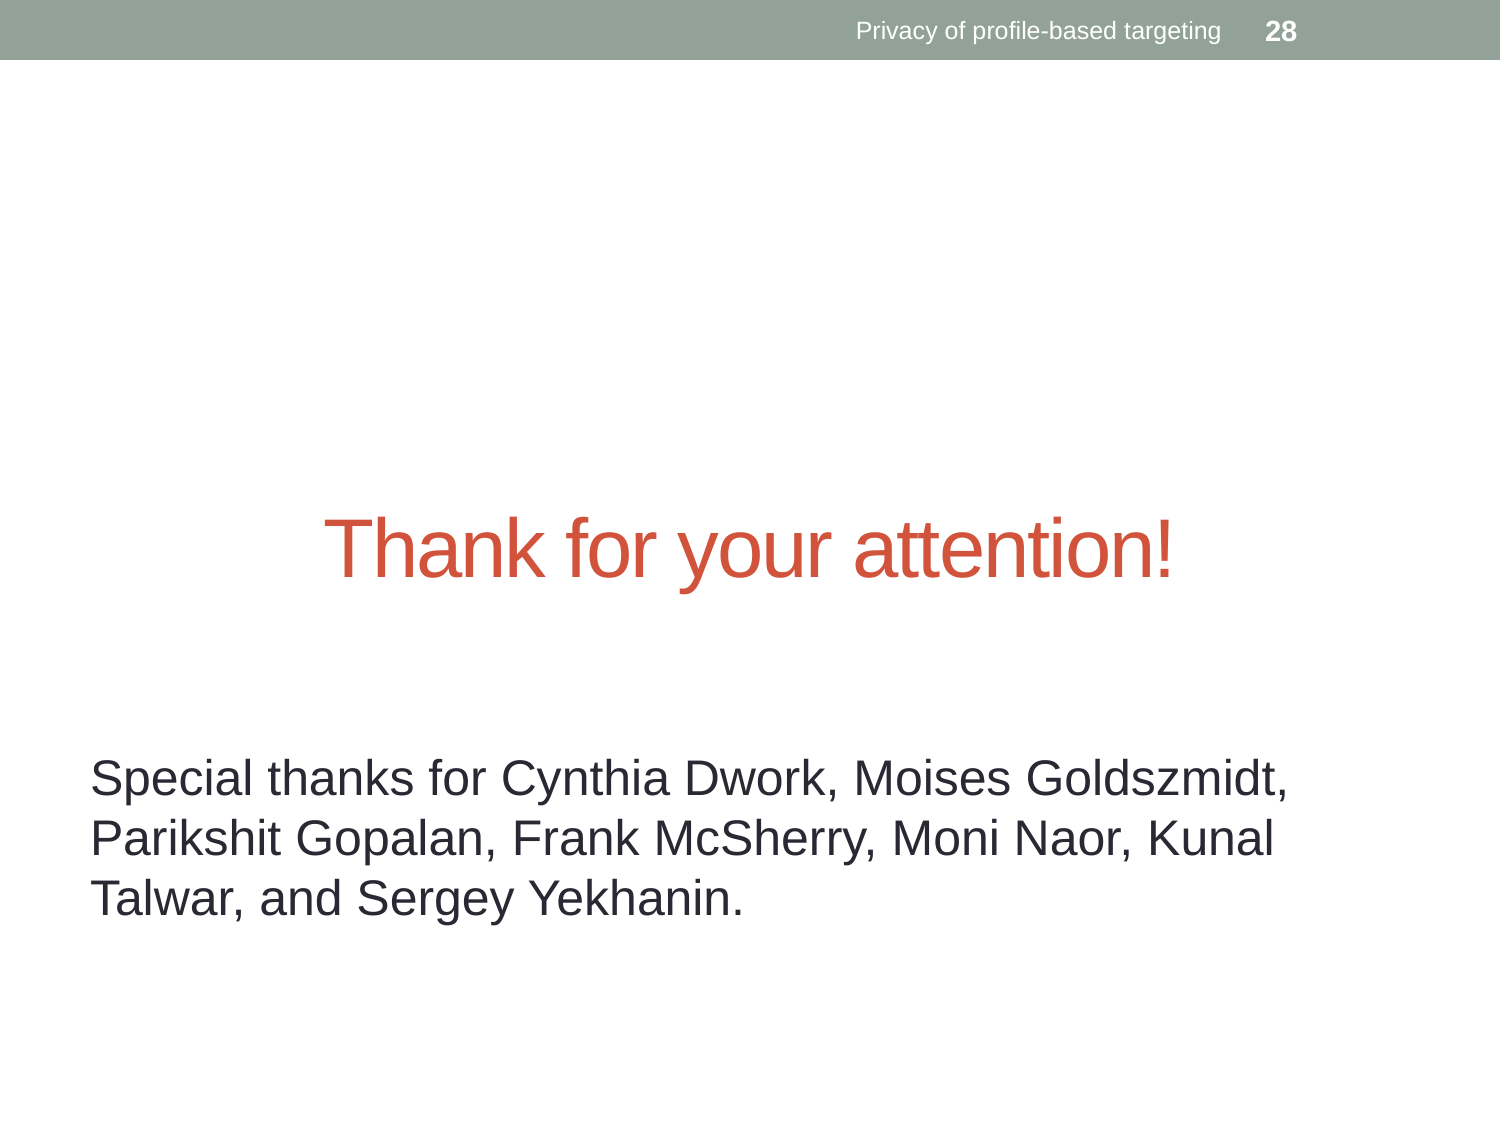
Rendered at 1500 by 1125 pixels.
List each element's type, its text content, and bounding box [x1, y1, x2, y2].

slide_number 28 [1250, 3, 1425, 57]
title Thank for your attention! [75, 462, 1425, 625]
list Special thanks for Cynthia Dwork, Moises Goldszmidt, Parikshit Gopalan, Frank McSherry, Moni Naor, Kunal Talwar, and Sergey Yekhanin. [75, 737, 1425, 1063]
footer Privacy of profile-based targeting [562, 3, 1238, 57]
